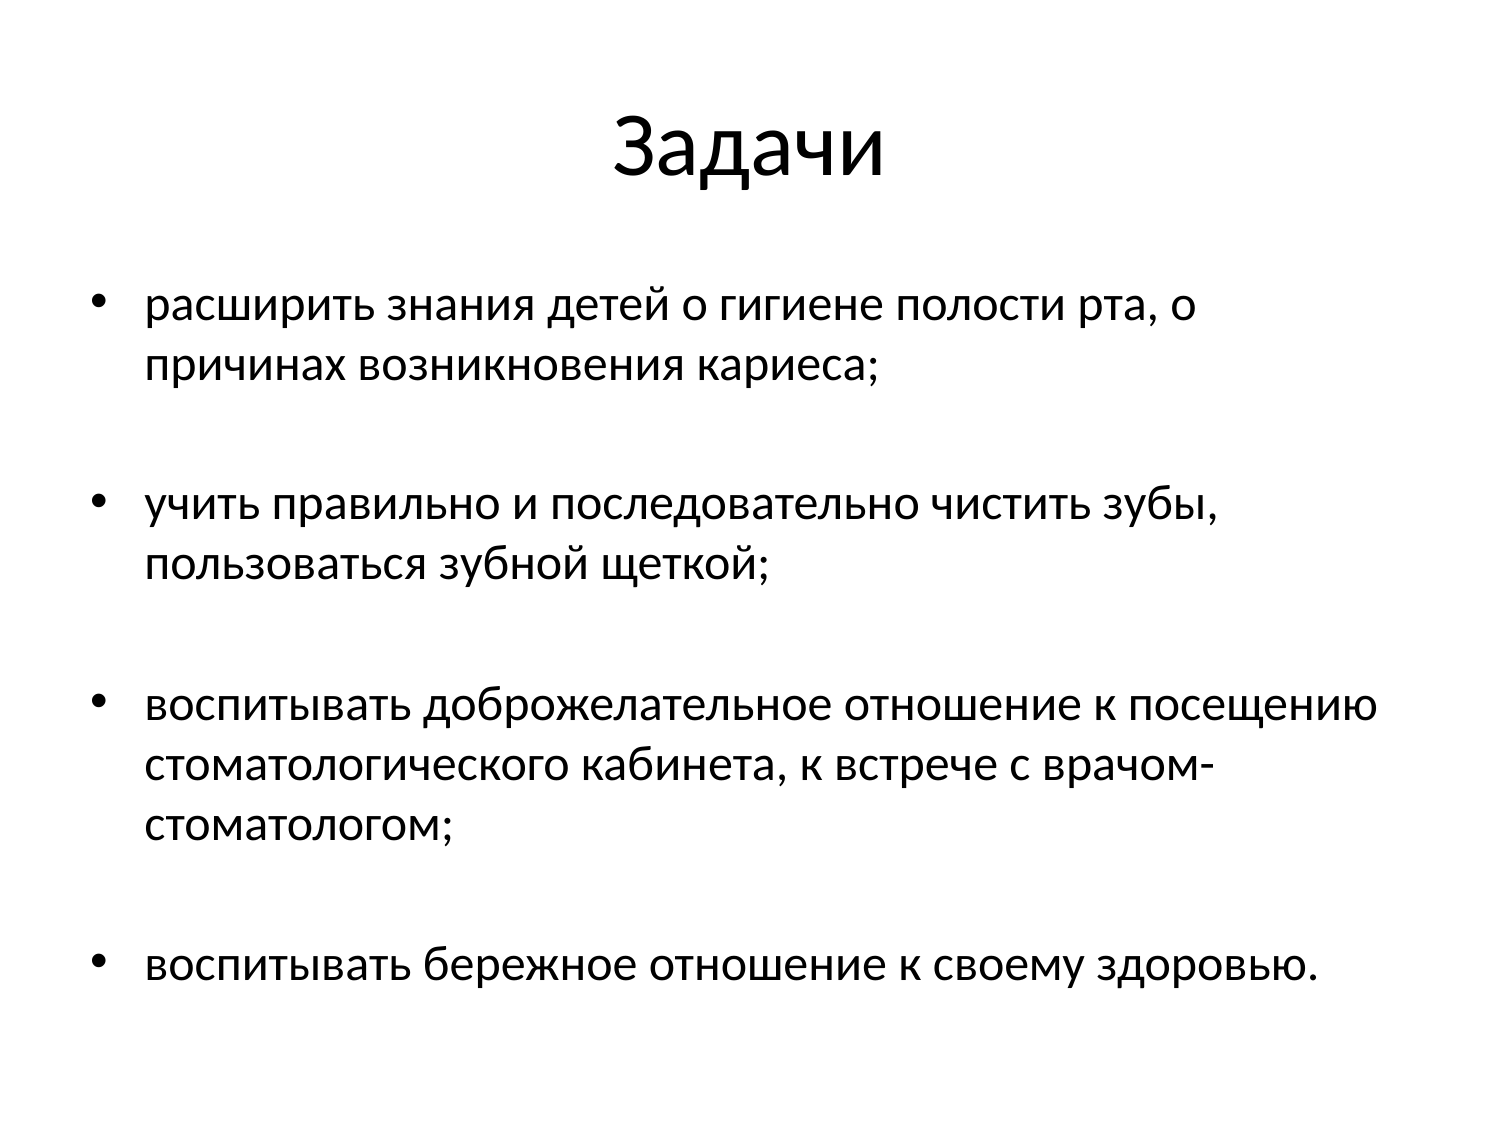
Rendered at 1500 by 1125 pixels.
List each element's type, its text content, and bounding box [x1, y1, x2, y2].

title Задачи [75, 45, 1425, 233]
list расширить знания детей о гигиене полости рта, о причинах возникновения кариеса; учить правильно и последовательно чистить зубы, пользоваться зубной щеткой; воспитывать доброжелательное отношение к посещению стоматологического кабинета, к встрече с врачом-стоматологом; воспитывать бережное отношение к своему здоровью. [75, 262, 1425, 1005]
